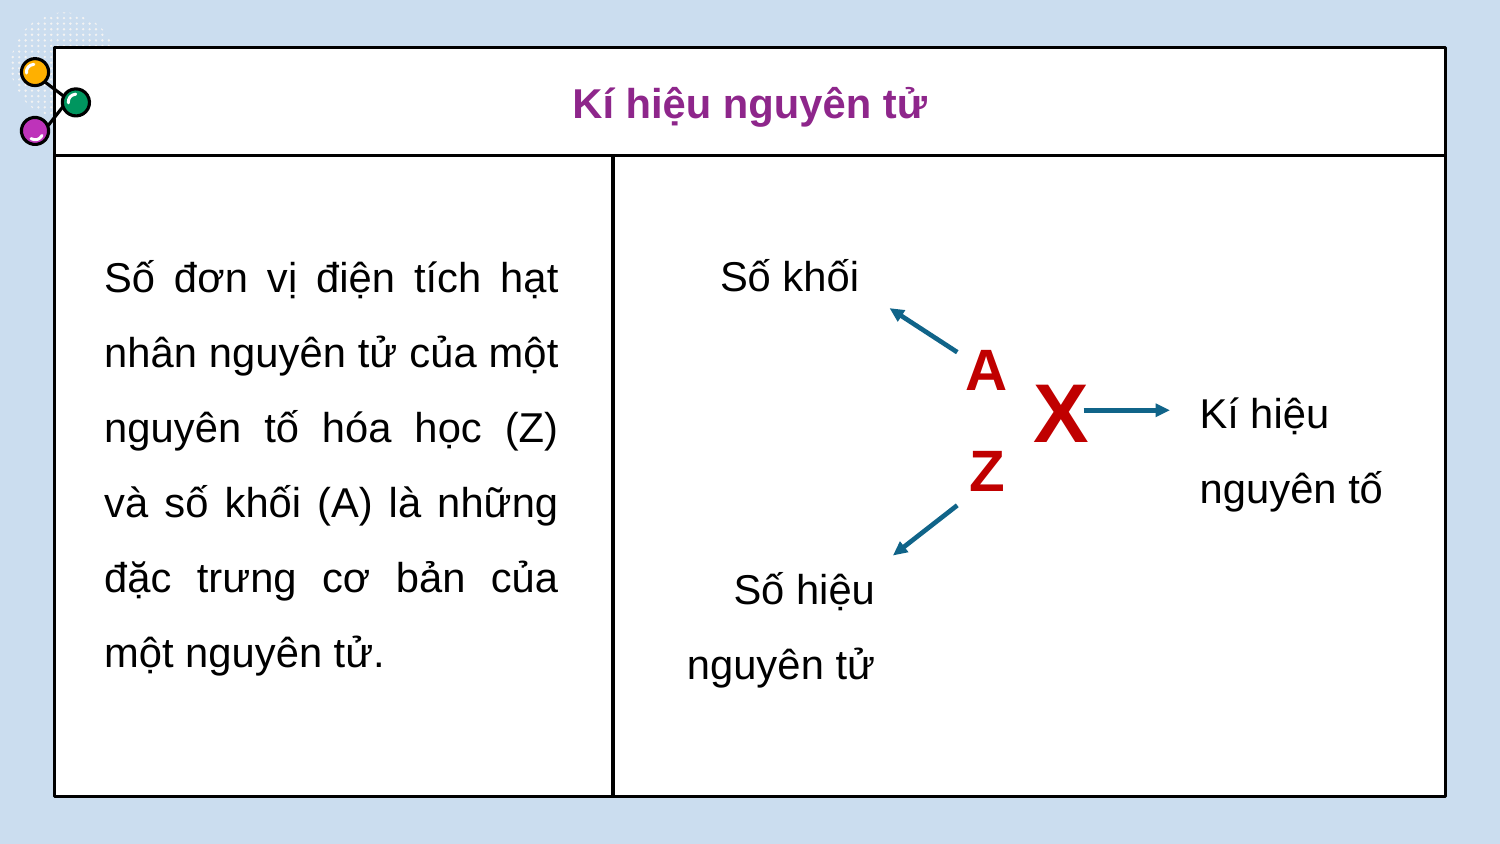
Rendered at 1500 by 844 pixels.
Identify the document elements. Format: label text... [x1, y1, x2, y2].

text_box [889, 308, 958, 353]
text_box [16, 58, 95, 149]
text_box X [972, 352, 1152, 467]
text_box Số đơn vị điện tích hạt nhân nguyên tử của một nguyên tố hóa học (Z) và số khối (A) là những đặc trưng cơ bản của một nguyên tử. [89, 218, 574, 683]
title Kí hiệu nguyên tử [53, 46, 1447, 157]
text_box Z [924, 425, 1051, 511]
text_box Số hiệu nguyên tử [640, 530, 890, 696]
text_box Kí hiệu nguyên tố [1184, 353, 1423, 519]
text_box A [923, 324, 1050, 410]
text_box Số khối [705, 242, 905, 308]
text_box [892, 505, 958, 556]
